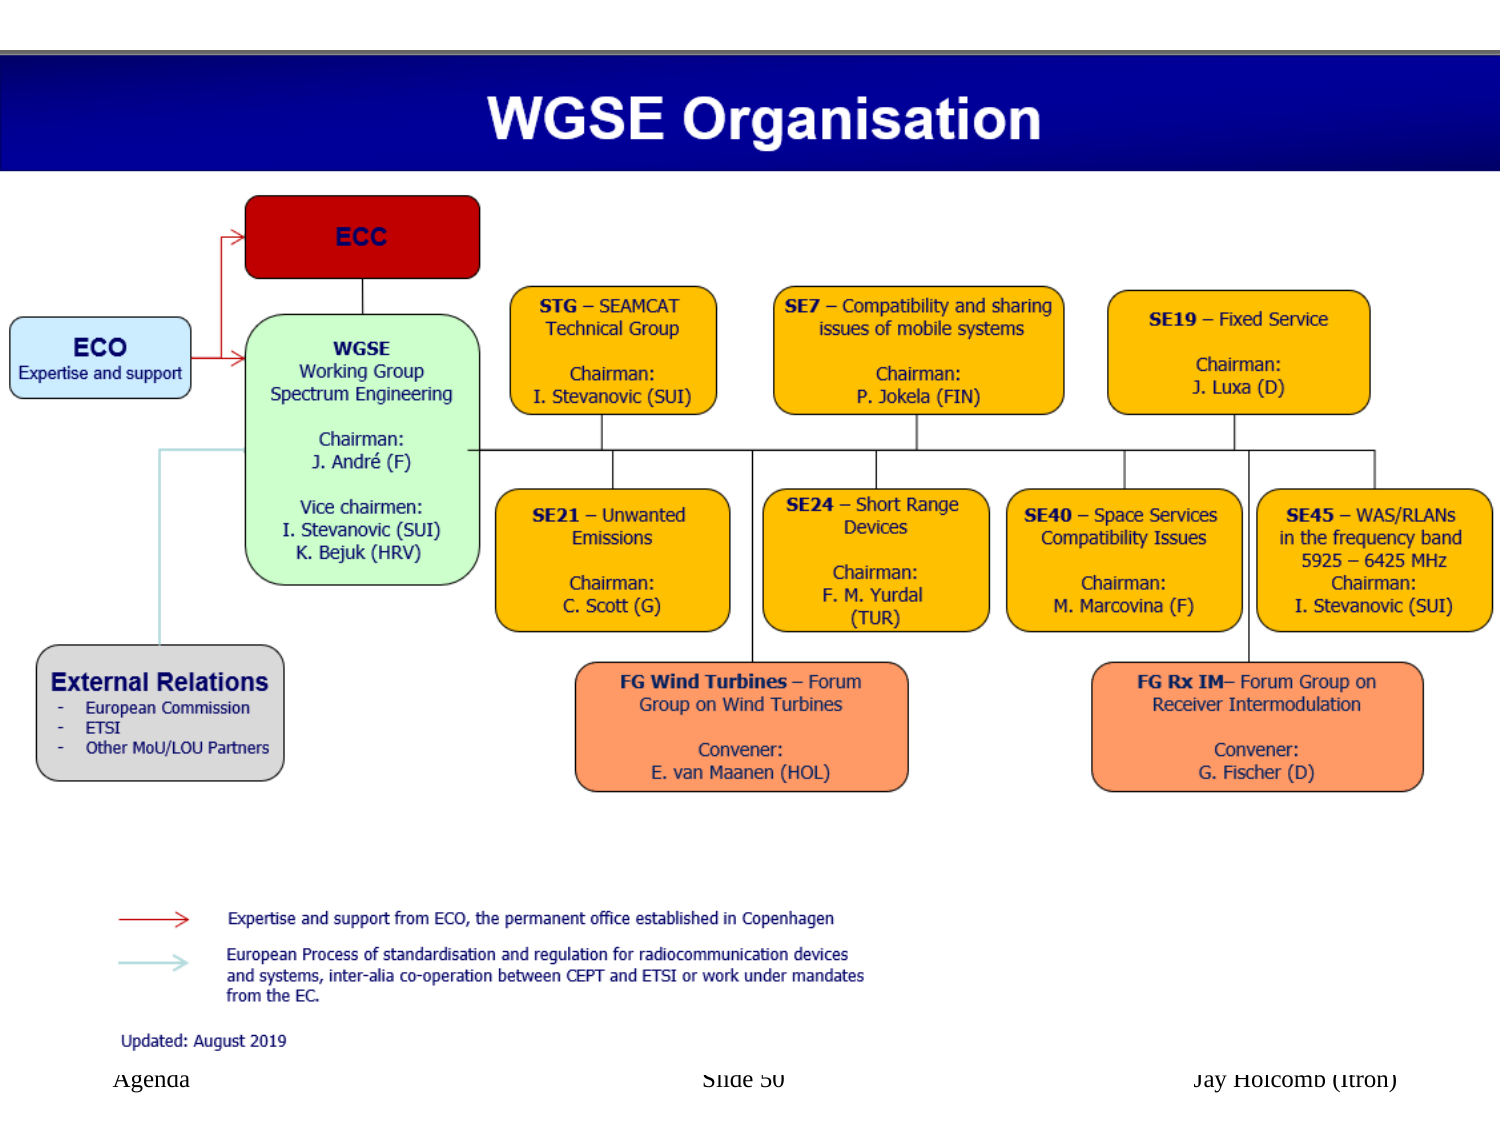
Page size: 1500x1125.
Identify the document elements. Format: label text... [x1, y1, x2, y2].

picture [0, 50, 1500, 1075]
slide_number Slide 50 [687, 1081, 800, 1123]
footer Jay Holcomb (Itron) [874, 1081, 1398, 1093]
